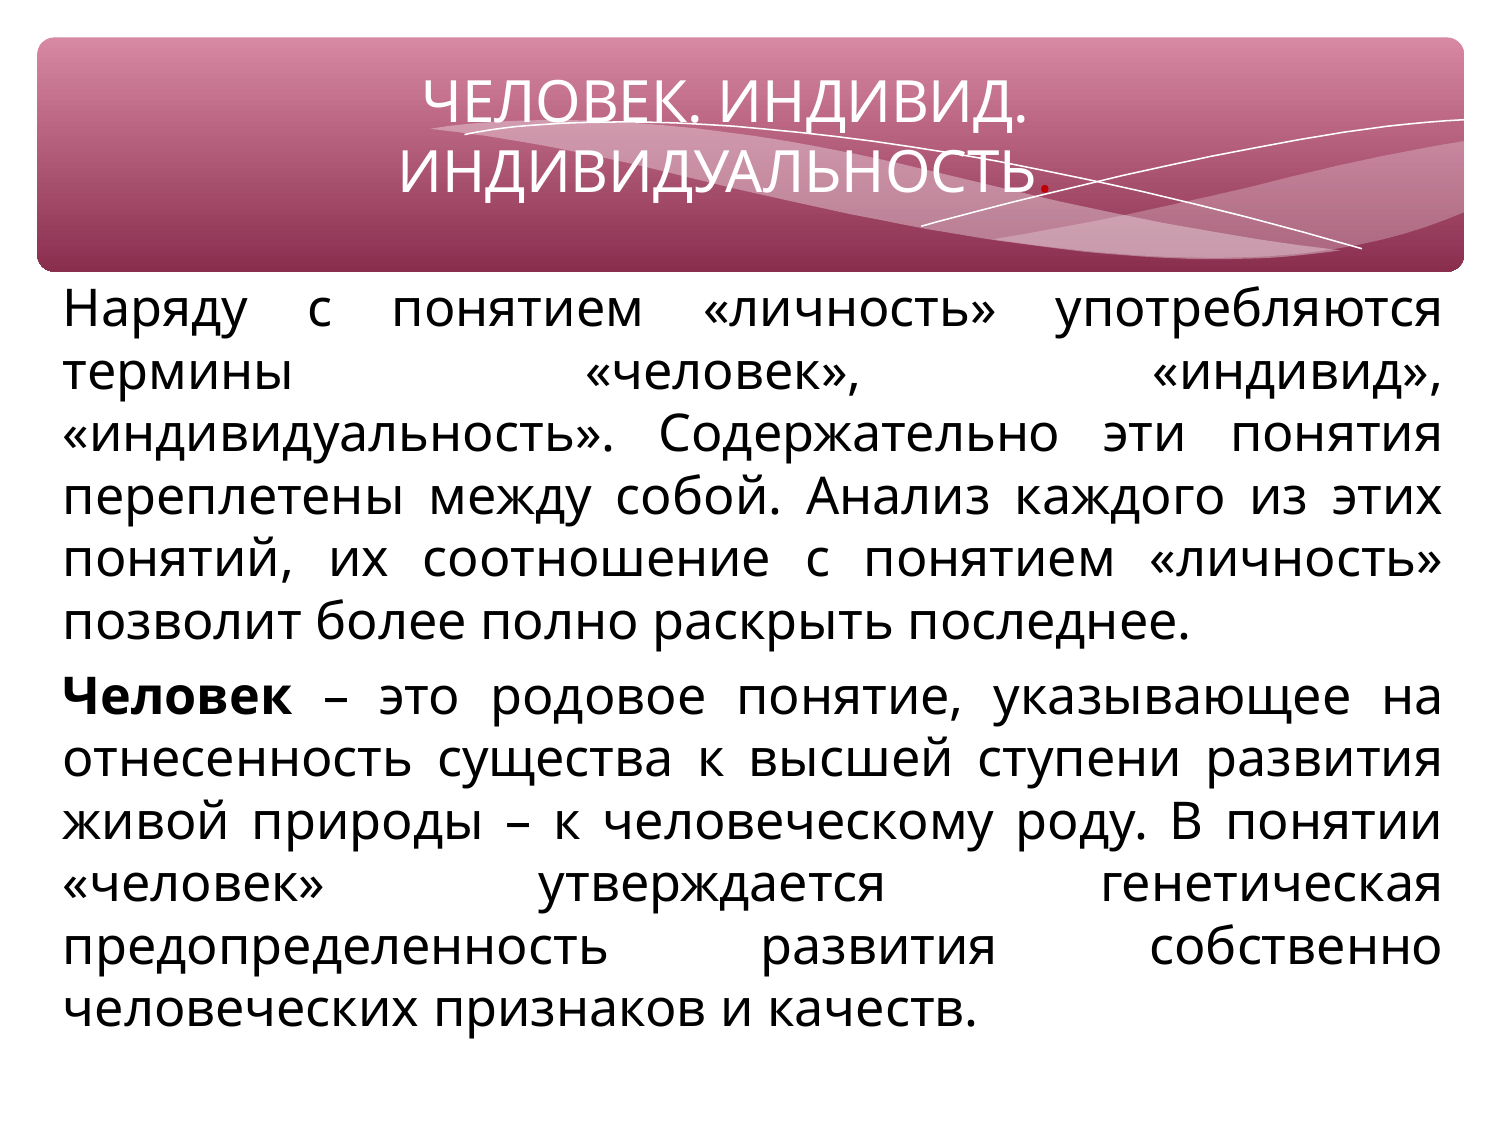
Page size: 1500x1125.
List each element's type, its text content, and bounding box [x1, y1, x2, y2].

title ЧЕЛОВЕК. ИНДИВИД. ИНДИВИДУАЛЬНОСТЬ. [100, 113, 1351, 265]
list Наряду с понятием «личность» употребляются термины «человек», «индивид», «индивидуальность». Содержательно эти понятия переплетены между собой. Анализ каждого из этих понятий, их соотношение с понятием «личность» позволит более полно раскрыть последнее. Человек – это родовое понятие, указывающее на отнесенность существа к высшей ступени развития живой природы – к человеческому роду. В понятии «человек» утверждается генетическая предопределенность развития собственно человеческих признаков и качеств. [29, 267, 1459, 1071]
